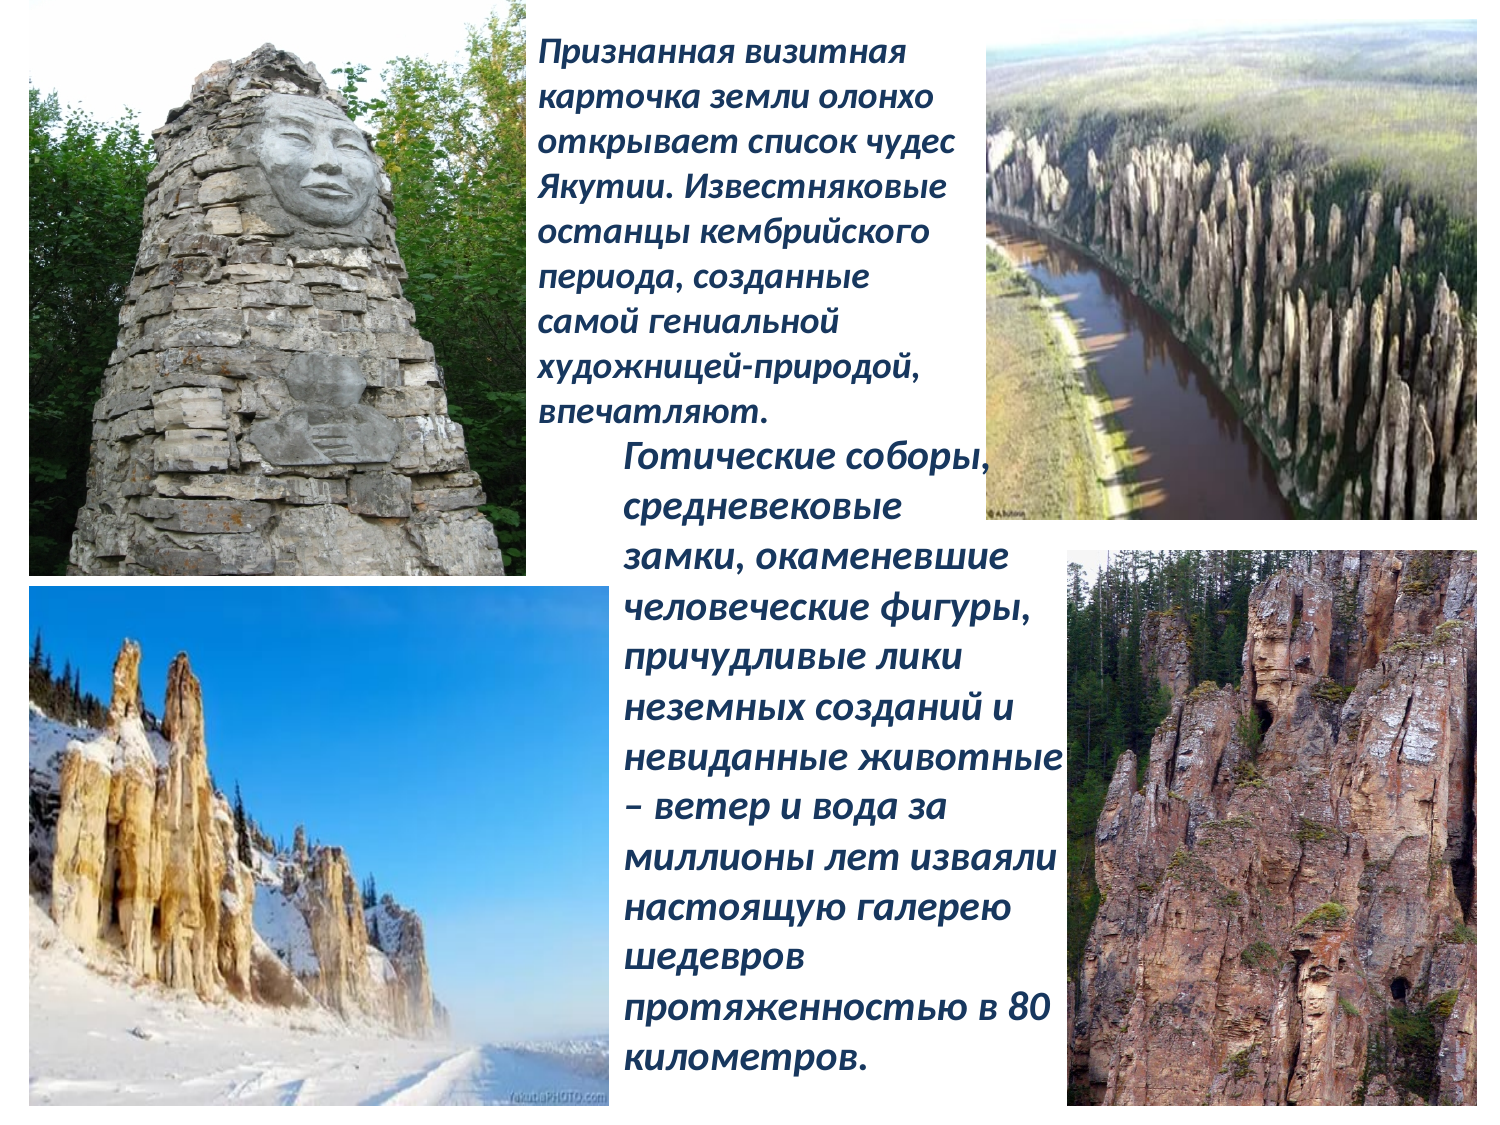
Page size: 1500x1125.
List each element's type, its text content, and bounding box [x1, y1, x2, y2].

list Признанная визитная карточка земли олонхо открывает список чудес Якутии. Известняковые останцы кембрийского периода, созданные самой гениальной художницей-природой, впечатляют. [527, 19, 983, 585]
picture [985, 18, 1477, 520]
picture [1067, 550, 1477, 1107]
text_box Готические соборы, средневековые замки, окаменевшие человеческие фигуры, причудливые лики неземных созданий и невиданные животные – ветер и вода за миллионы лет изваяли настоящую галерею шедевров протяженностью в 80 километров. [608, 420, 1081, 1086]
picture [29, 0, 526, 577]
picture [29, 585, 609, 1107]
